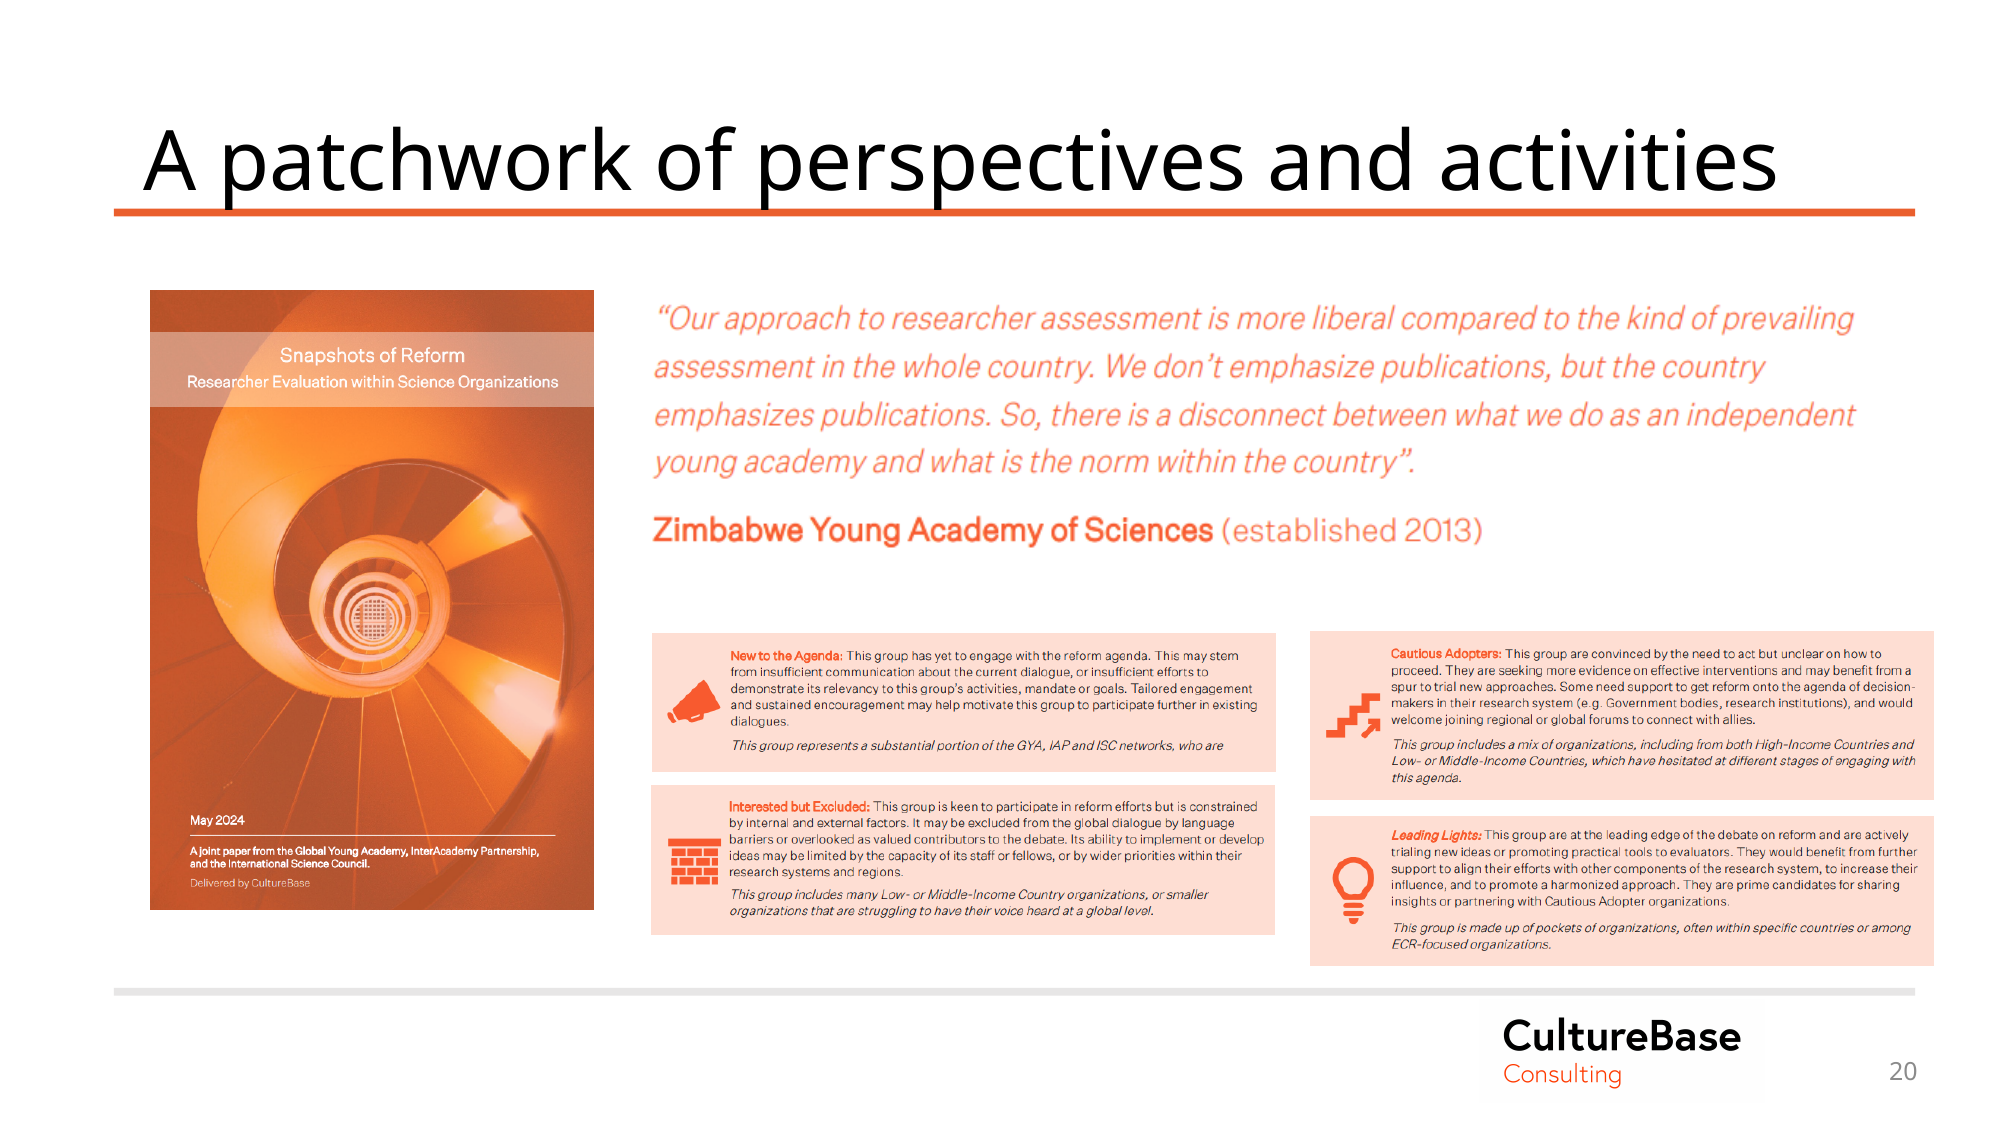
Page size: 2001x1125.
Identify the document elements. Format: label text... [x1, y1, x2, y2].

picture [1479, 999, 1765, 1103]
slide_number 20 [1482, 1042, 1933, 1103]
picture [630, 620, 1950, 980]
picture [619, 281, 1917, 562]
picture [149, 290, 594, 910]
title A patchwork of perspectives and activities [114, 0, 1839, 209]
